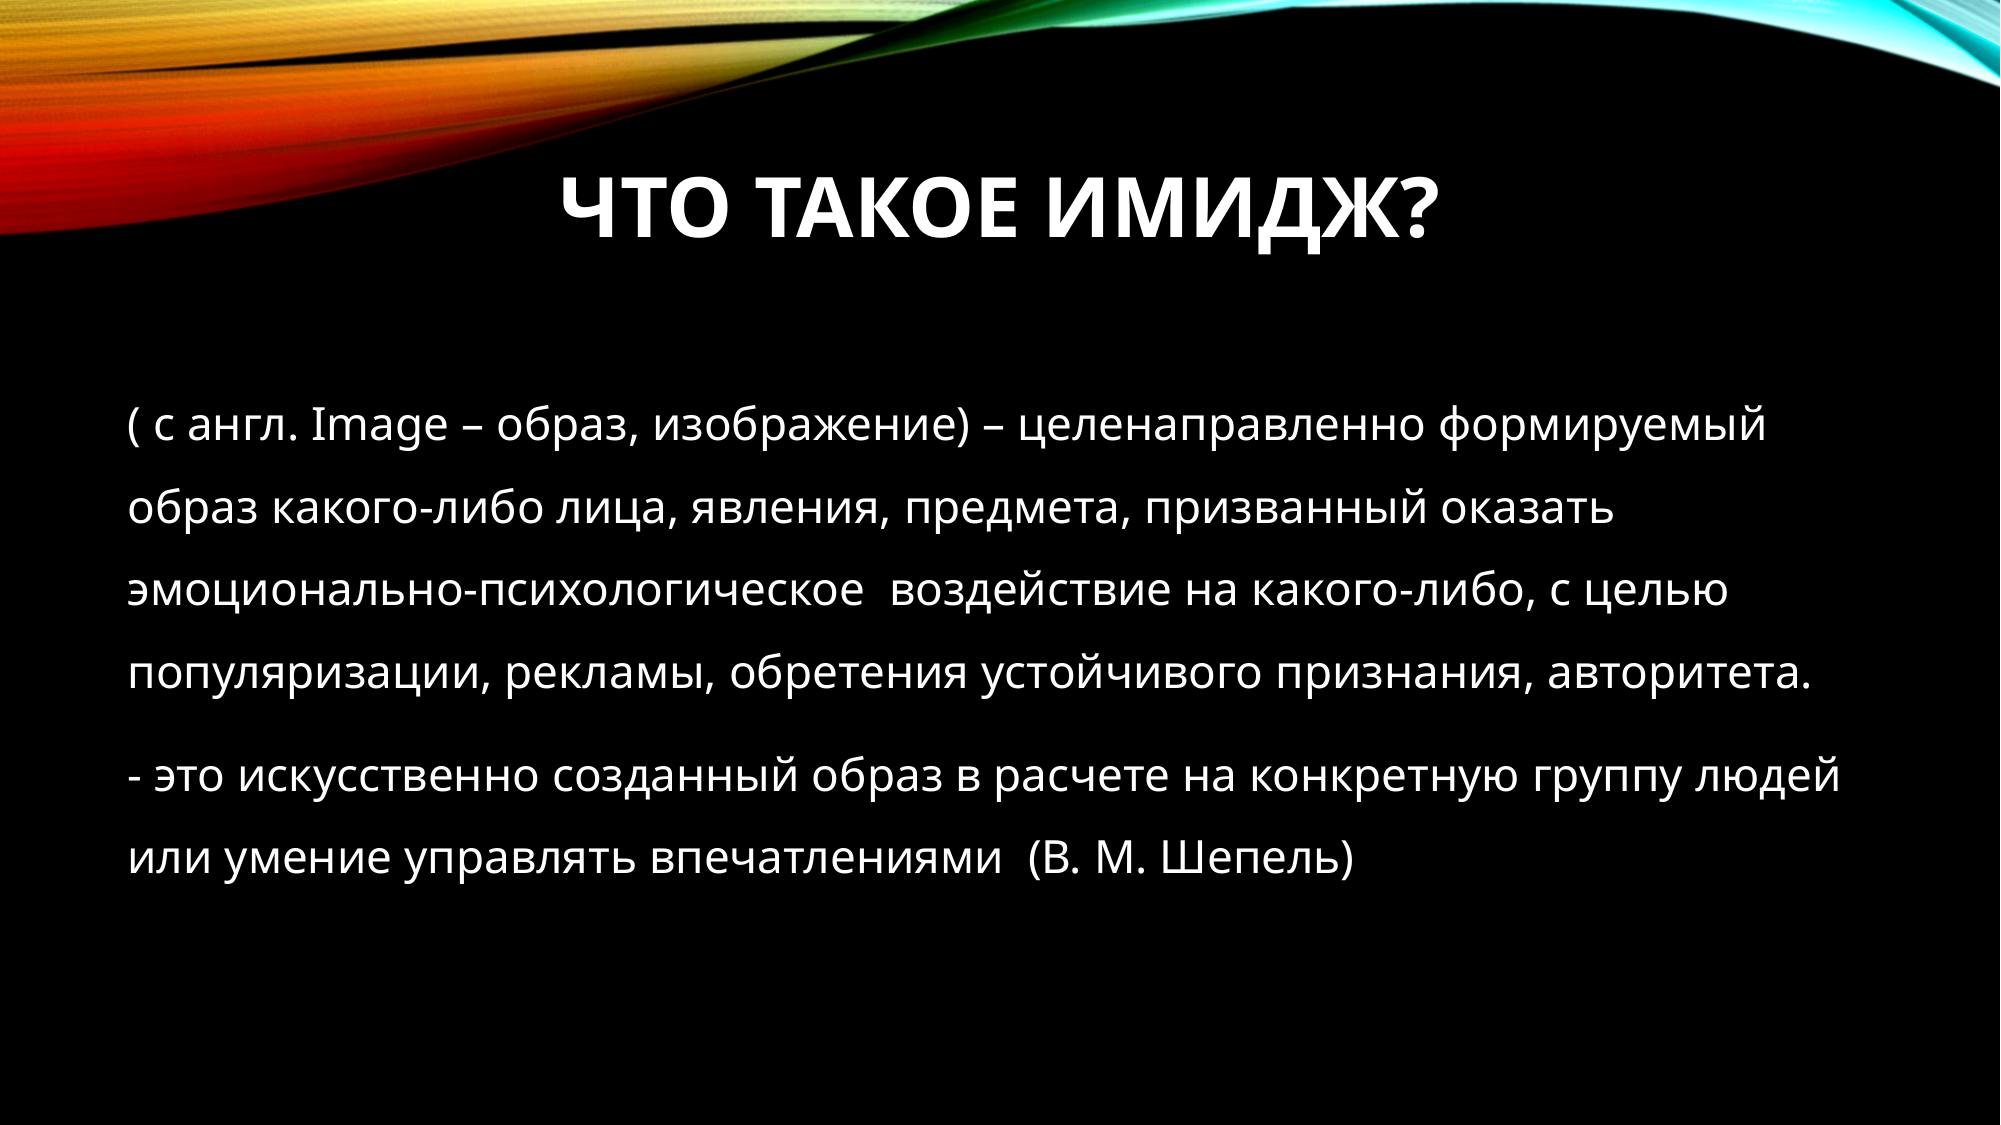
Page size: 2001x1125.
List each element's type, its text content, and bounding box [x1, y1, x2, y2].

list ( с англ. Image – образ, изображение) – целенаправленно формируемый образ какого-либо лица, явления, предмета, призванный оказать эмоционально-психологическое воздействие на какого-либо, с целью популяризации, рекламы, обретения устойчивого признания, авторитета. - это искусственно созданный образ в расчете на конкретную группу людей или умение управлять впечатлениями (В. М. Шепель) [112, 360, 1888, 1021]
title Что такое имидж? [293, 104, 1707, 317]
picture [0, 0, 2000, 237]
